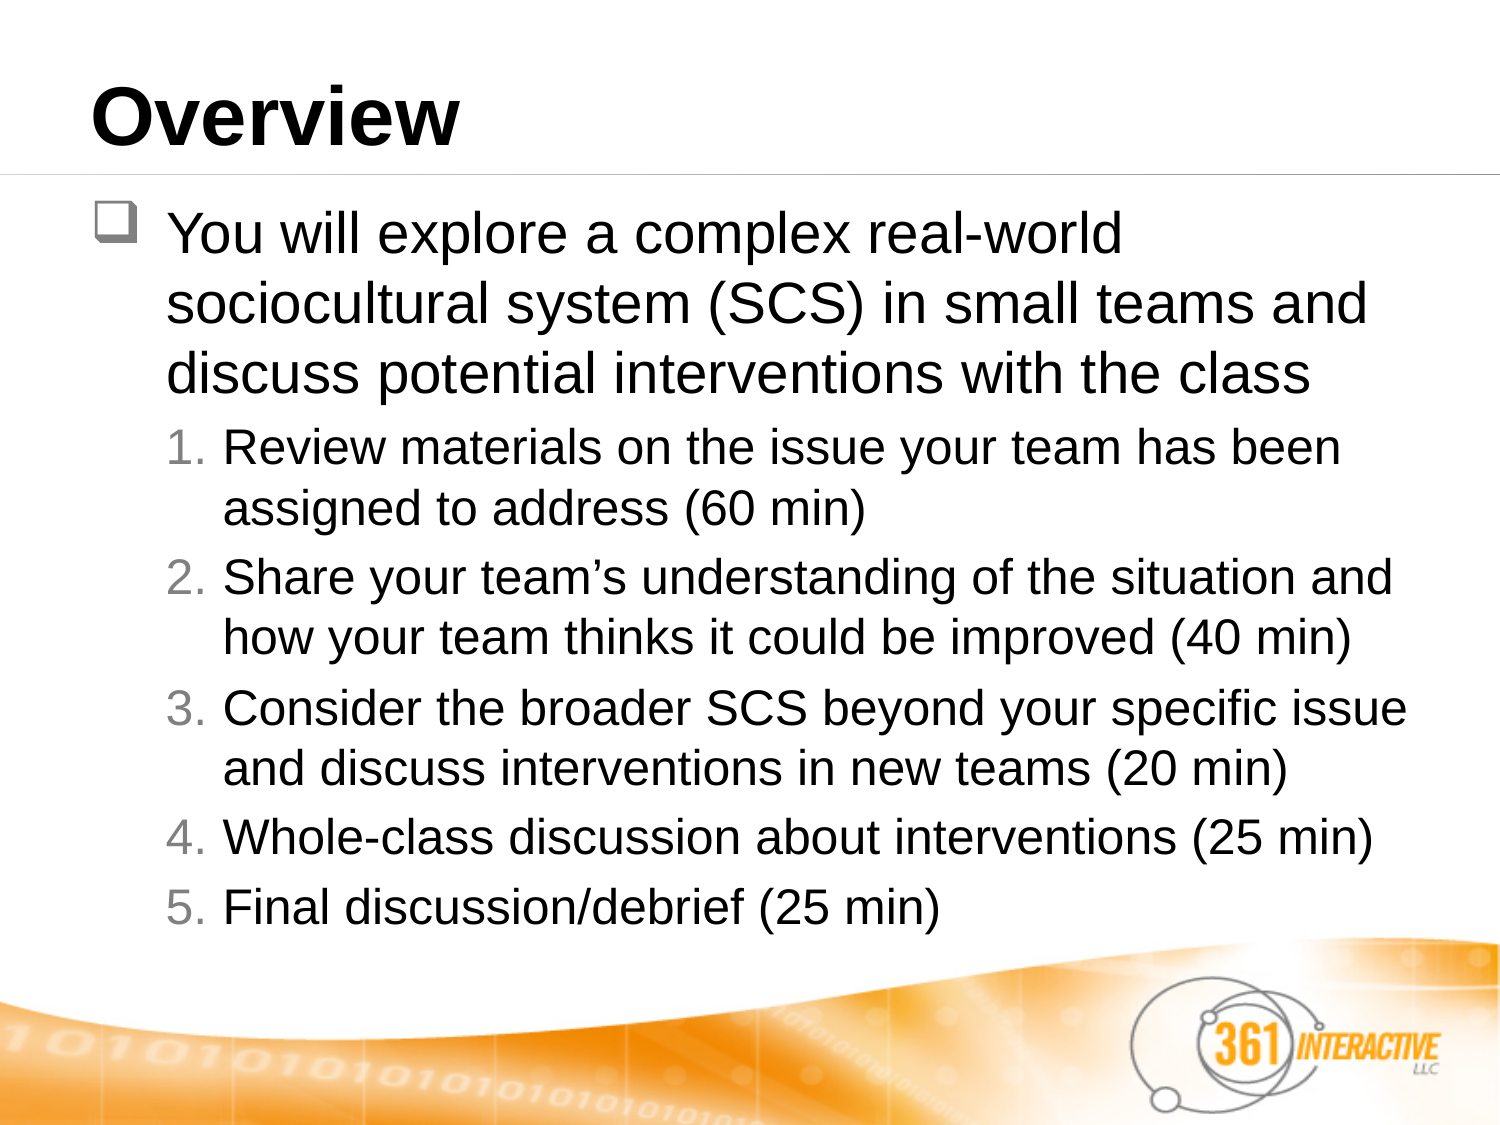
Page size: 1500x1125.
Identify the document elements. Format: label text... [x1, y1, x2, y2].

title Overview [74, 62, 1426, 163]
list You will explore a complex real-world sociocultural system (SCS) in small teams and discuss potential interventions with the class Review materials on the issue your team has been assigned to address (60 min) Share your team’s understanding of the situation and how your team thinks it could be improved (40 min) Consider the broader SCS beyond your specific issue and discuss interventions in new teams (20 min) Whole-class discussion about interventions (25 min) Final discussion/debrief (25 min) [74, 187, 1451, 969]
picture [0, 250, 1500, 1125]
